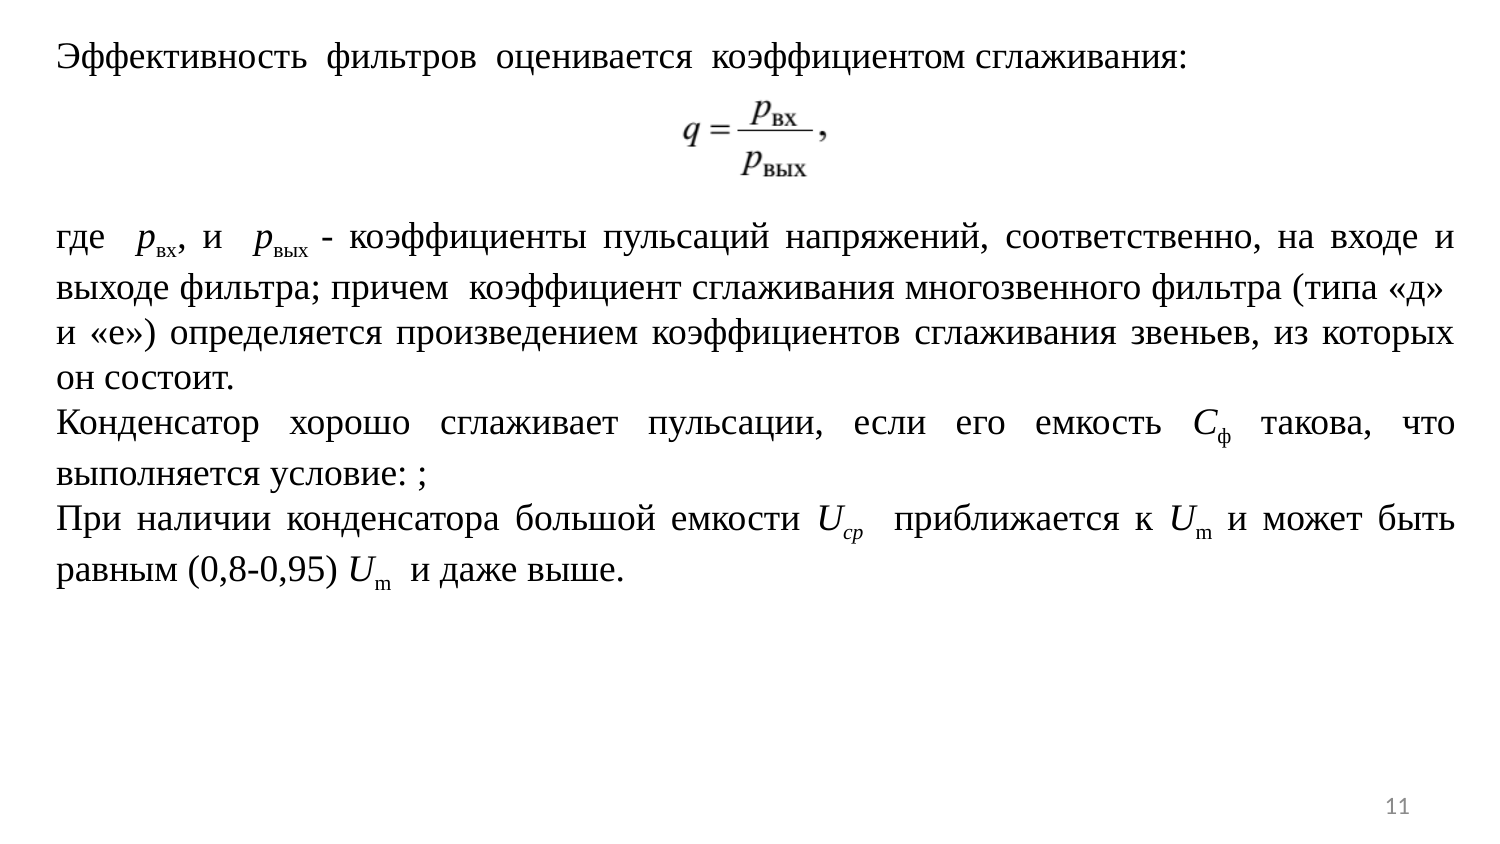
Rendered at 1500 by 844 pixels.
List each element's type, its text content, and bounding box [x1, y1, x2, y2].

slide_number 11 [1074, 782, 1425, 827]
picture [670, 90, 830, 184]
